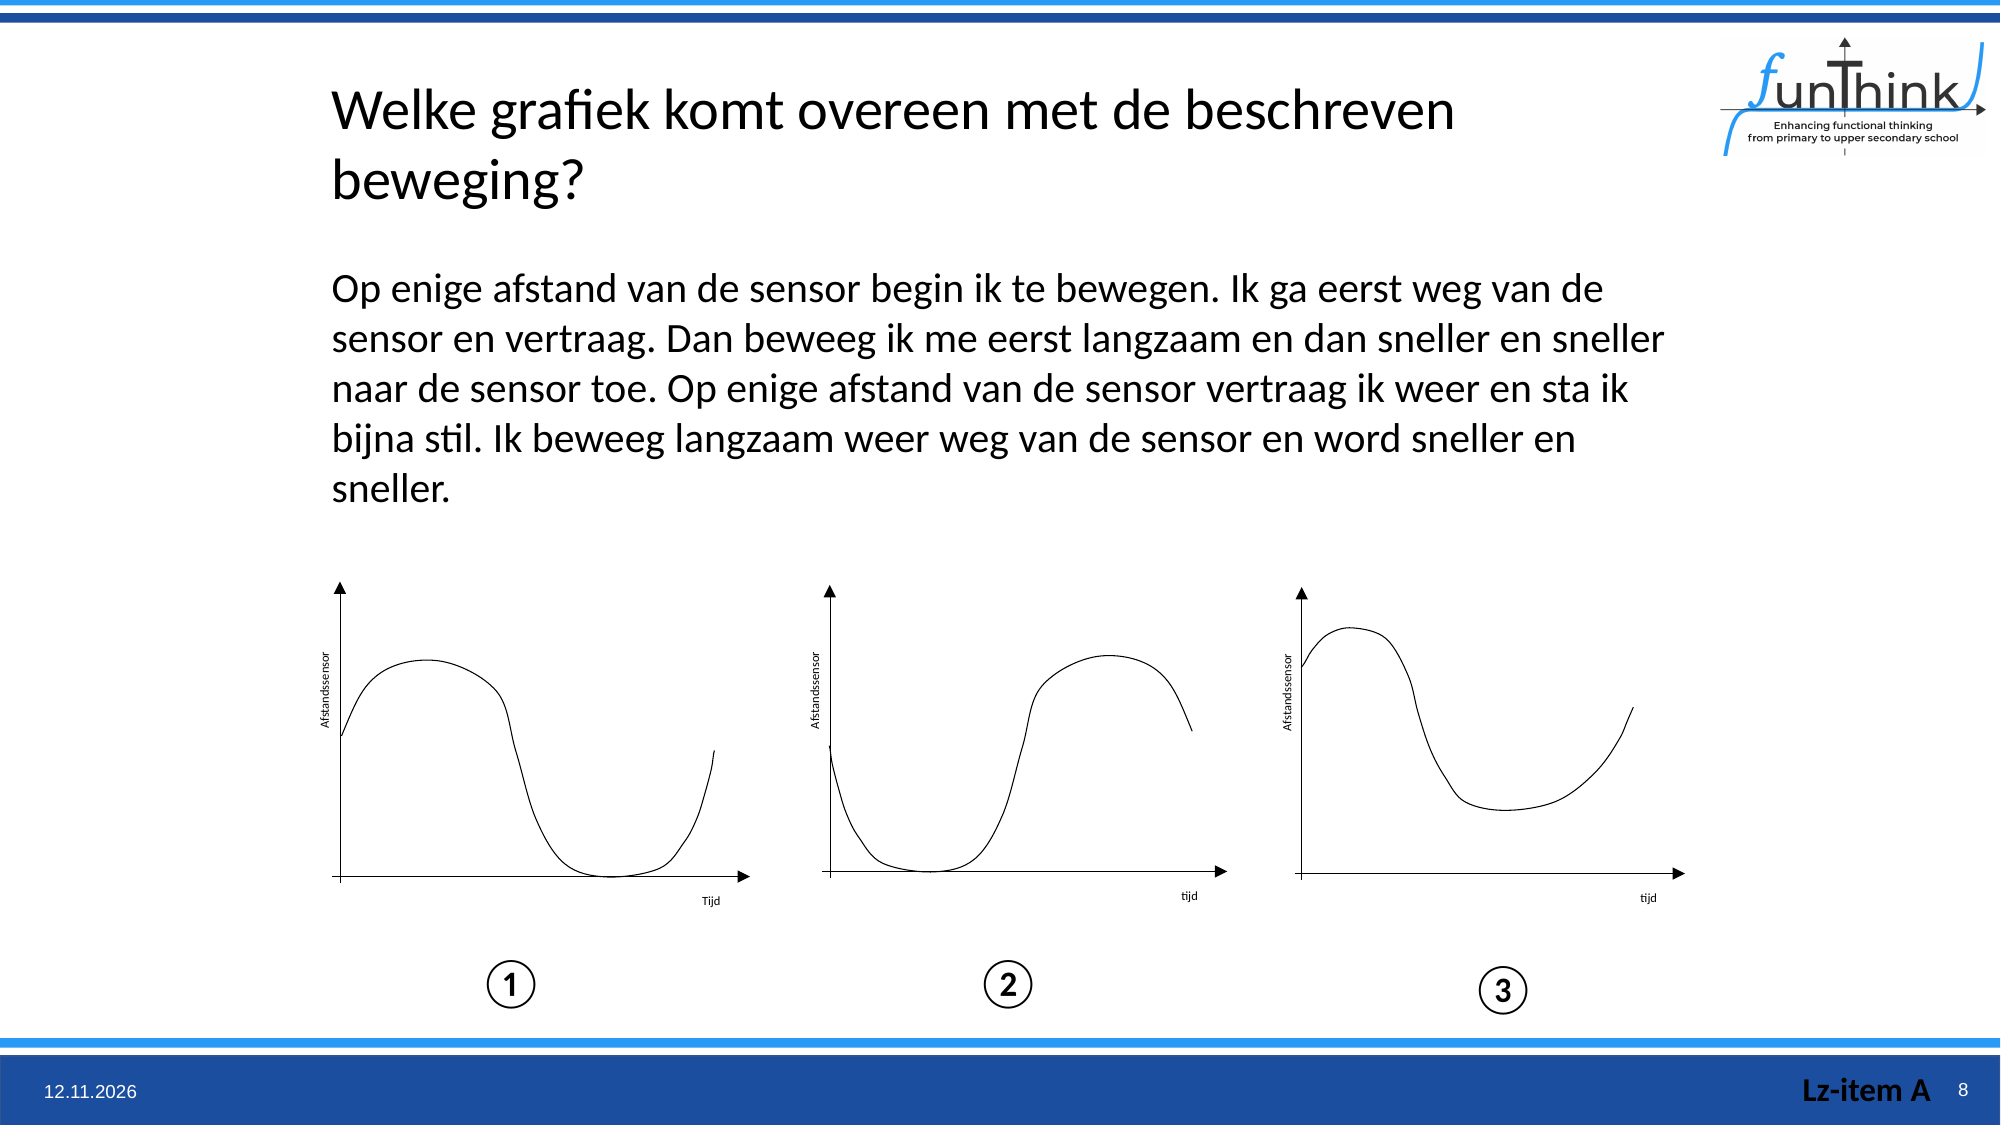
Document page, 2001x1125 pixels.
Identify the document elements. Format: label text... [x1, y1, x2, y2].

text_box ① [463, 943, 593, 1019]
text_box Welke grafiek komt overeen met de beschreven beweging? Op enige afstand van de sensor begin ik te bewegen. Ik ga eerst weg van de sensor en vertraag. Dan beweeg ik me eerst langzaam en dan sneller en sneller naar de sensor toe. Op enige afstand van de sensor vertraag ik weer en sta ik bijna stil. Ik beweeg langzaam weer weg van de sensor en word sneller en sneller. [316, 63, 1705, 519]
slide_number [28, 1061, 184, 1121]
text_box ② [960, 943, 1090, 1019]
text_box Lz-item A [1787, 1060, 2000, 1116]
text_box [286, 548, 751, 917]
picture [1720, 37, 1986, 156]
text_box ③ [1455, 949, 1586, 1025]
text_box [777, 552, 1228, 911]
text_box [1251, 554, 1686, 913]
